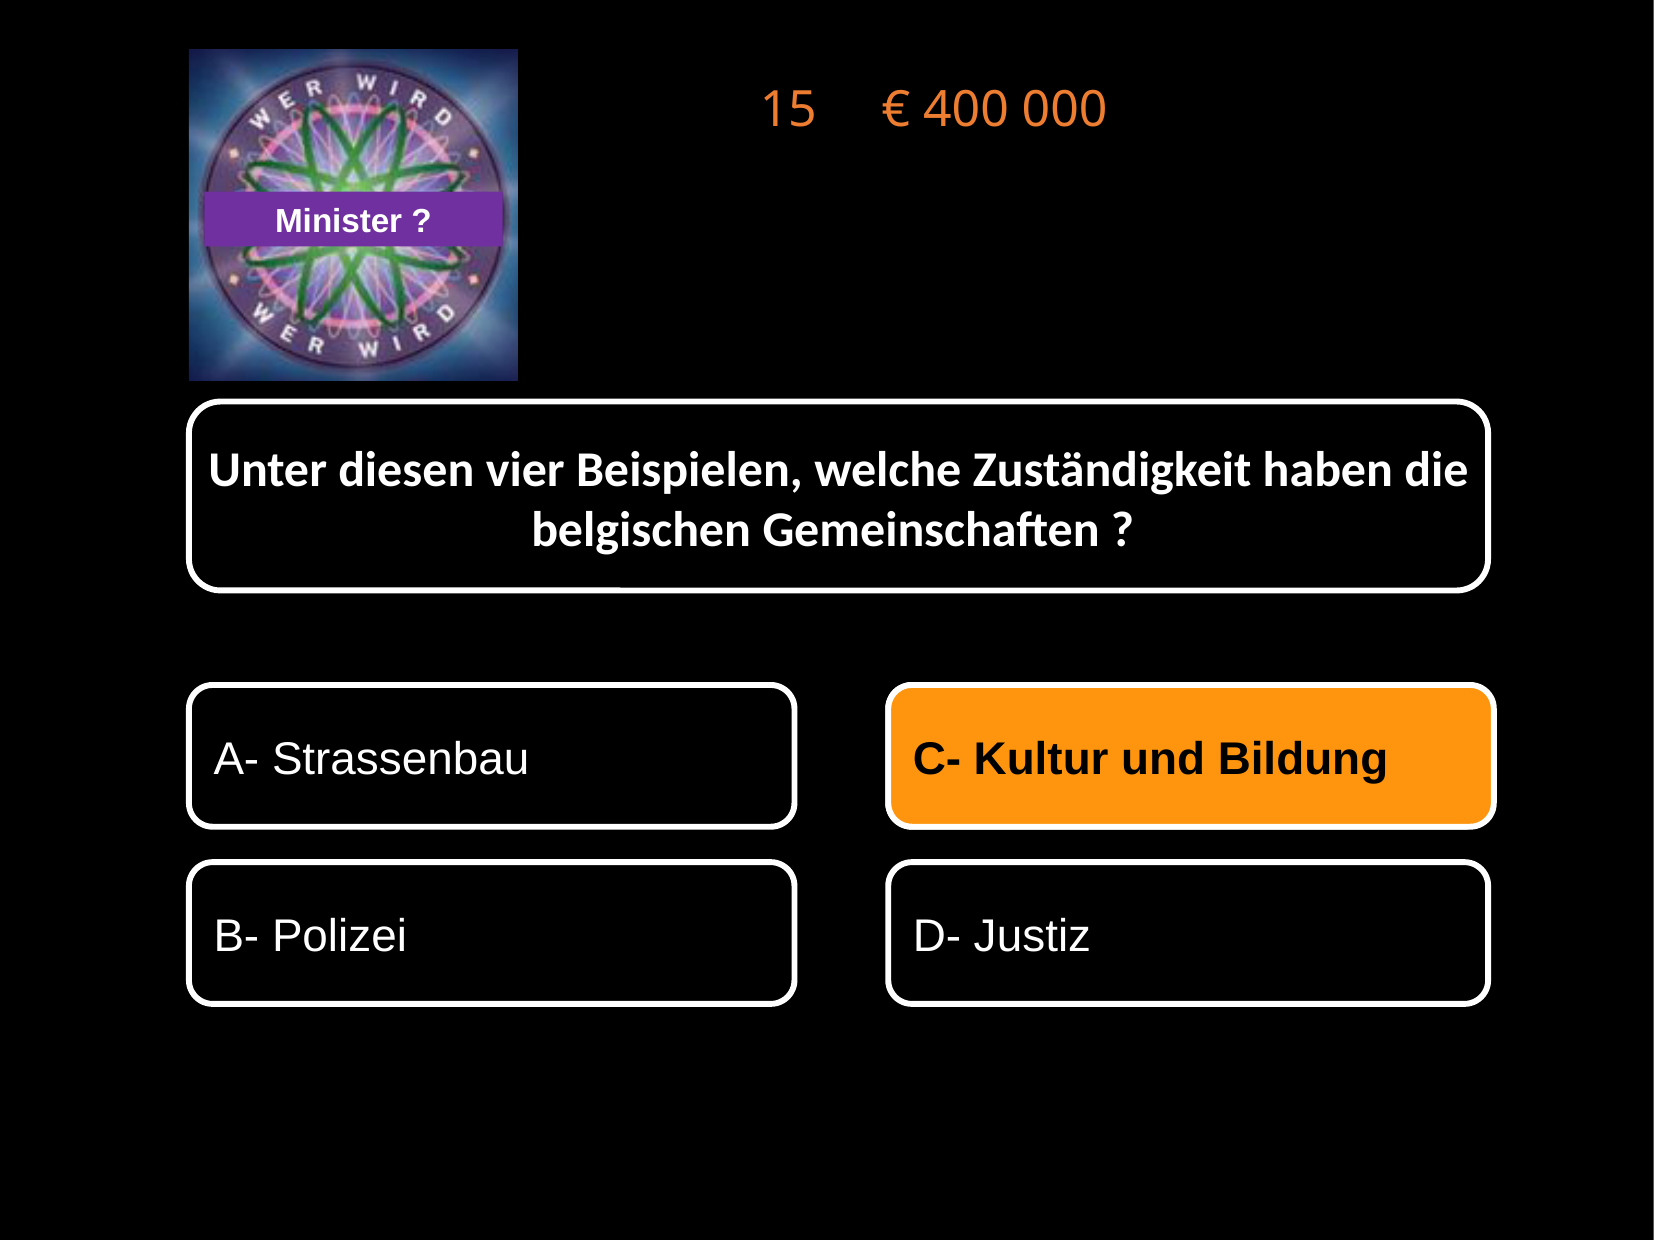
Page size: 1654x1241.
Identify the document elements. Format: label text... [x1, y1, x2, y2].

picture [188, 49, 518, 381]
text_box A- Strassenbau [188, 684, 795, 827]
text_box B- Polizei [188, 862, 795, 1004]
text_box Unter diesen vier Beispielen, welche Zuständigkeit haben die belgischen Gemeinschaften ? [188, 401, 1489, 591]
text_box C- Kultur und Bildung [888, 684, 1494, 827]
text_box D- Justiz [888, 862, 1489, 1004]
text_box 15 € 400 000 [759, 76, 1443, 183]
